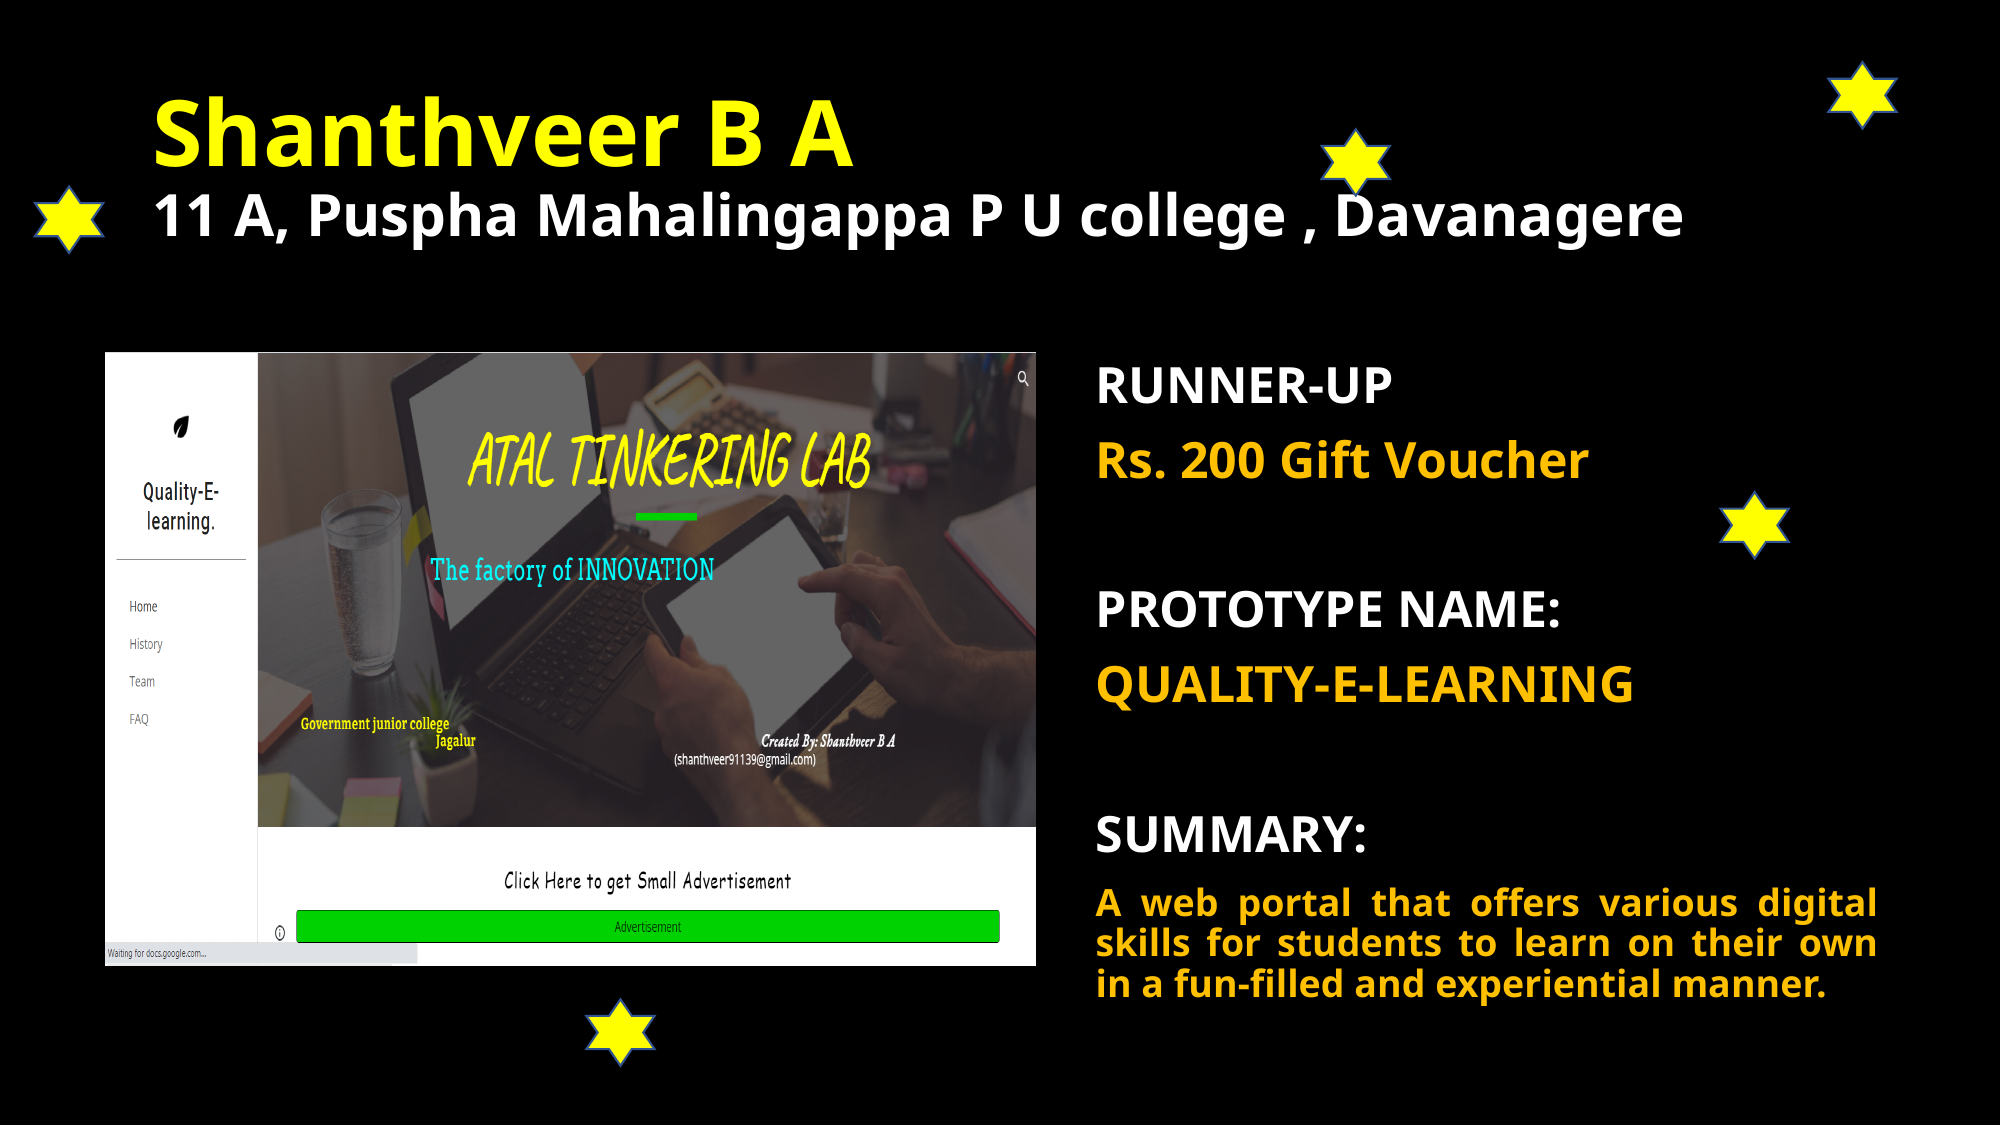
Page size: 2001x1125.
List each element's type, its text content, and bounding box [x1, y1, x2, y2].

text_box [1718, 490, 1791, 561]
list RUNNER-UP Rs. 200 Gift Voucher PROTOTYPE NAME: QUALITY-E-LEARNING SUMMARY: A web portal that offers various digital skills for students to learn on their own in a fun-filled and experiential manner. [1080, 352, 1895, 1032]
title Shanthveer B A 11 A, Puspha Mahalingappa P U college , Davanagere [137, 59, 1863, 278]
text_box [33, 184, 106, 255]
picture [105, 352, 1036, 966]
text_box [1319, 127, 1392, 198]
text_box [1826, 60, 1899, 131]
text_box [584, 997, 657, 1068]
